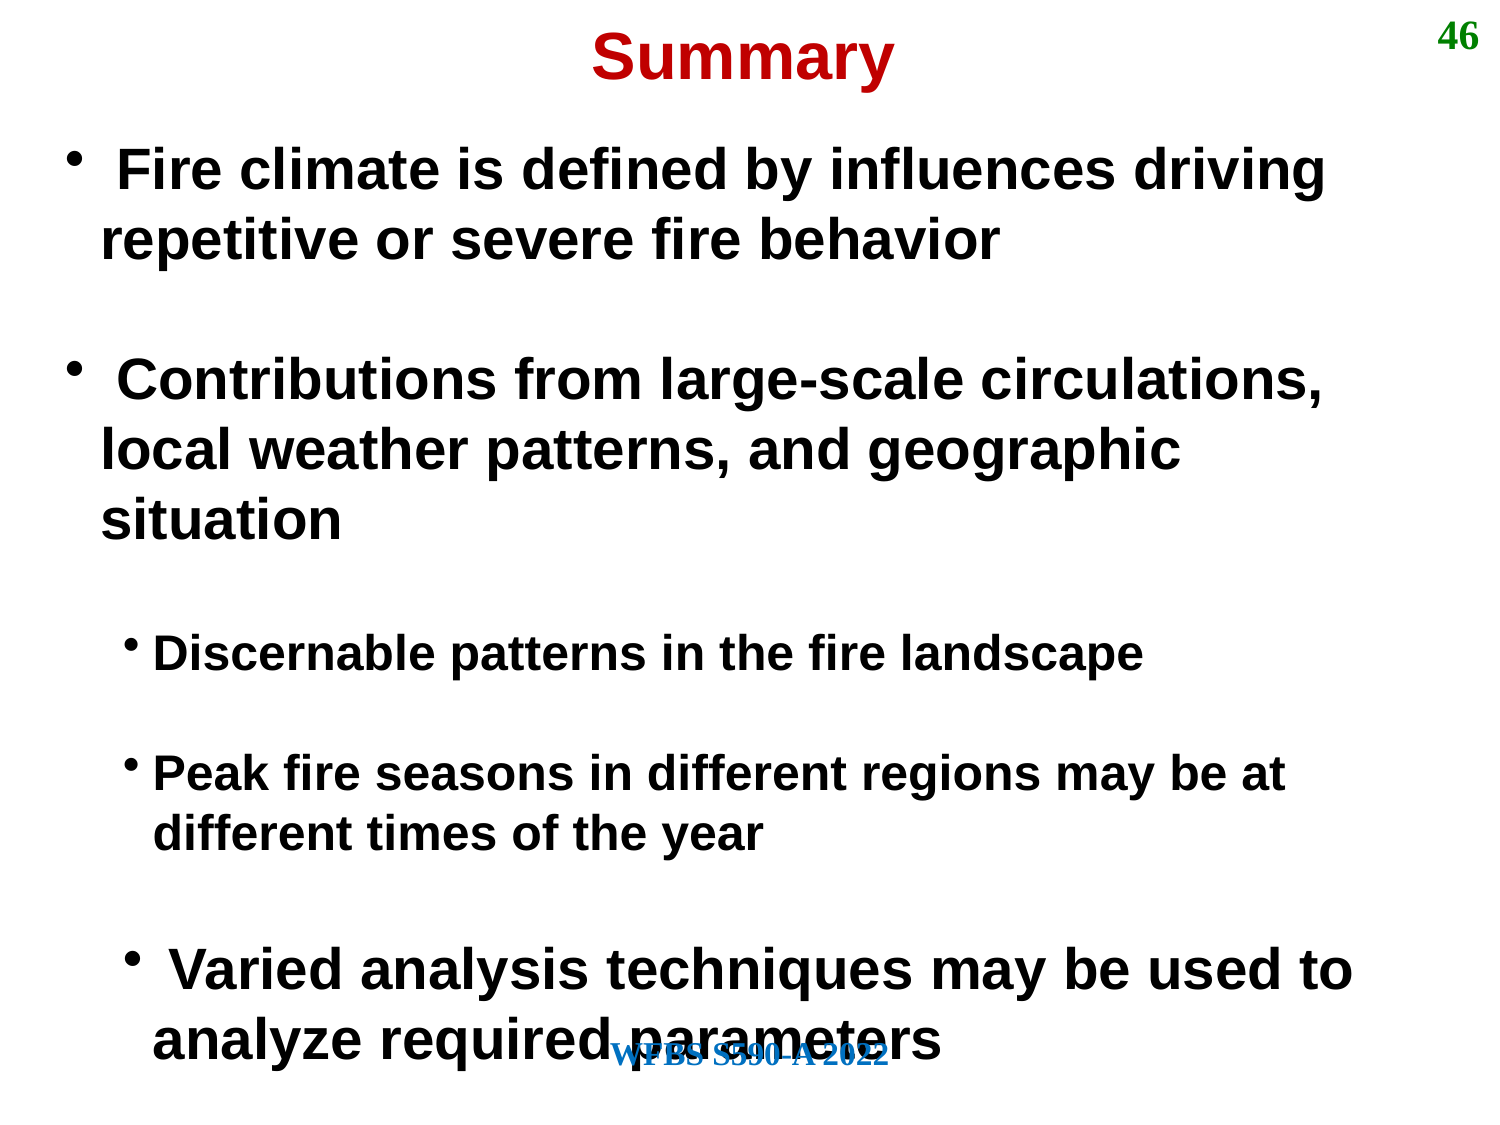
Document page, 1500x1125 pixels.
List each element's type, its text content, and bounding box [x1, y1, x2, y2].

slide_number 46 [1412, 0, 1495, 74]
text_box Fire climate is defined by influences driving repetitive or severe fire behavior Contributions from large-scale circulations, local weather patterns, and geographic situation Discernable patterns in the fire landscape Peak fire seasons in different regions may be at different times of the year Varied analysis techniques may be used to analyze required parameters [50, 123, 1450, 1079]
text_box Summary [537, 5, 950, 101]
footer WFBS S590-A 2022 [512, 1025, 988, 1100]
